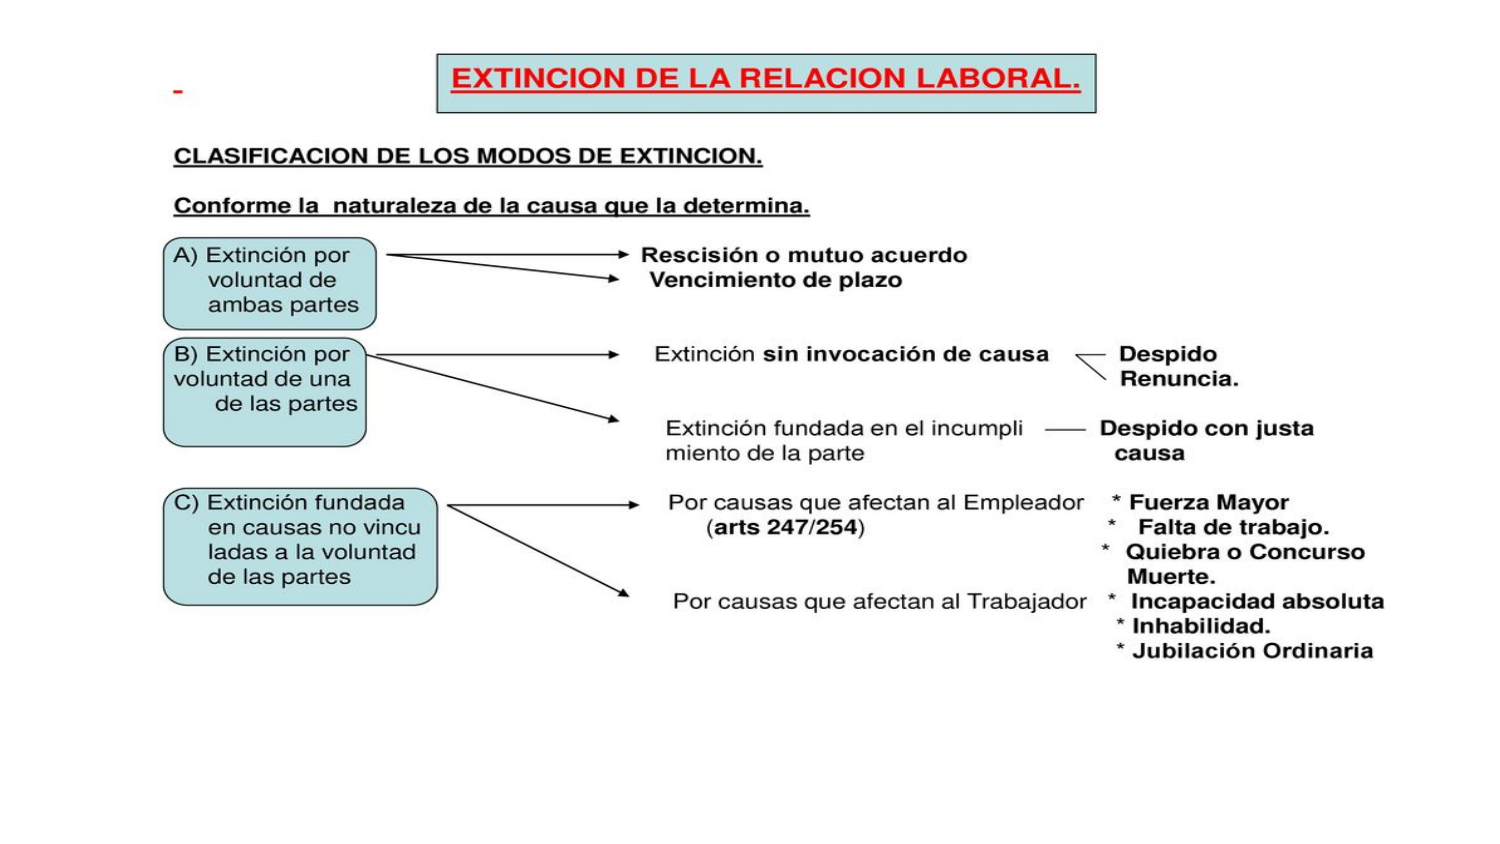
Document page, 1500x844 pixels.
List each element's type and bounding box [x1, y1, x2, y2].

picture [118, 24, 1405, 819]
